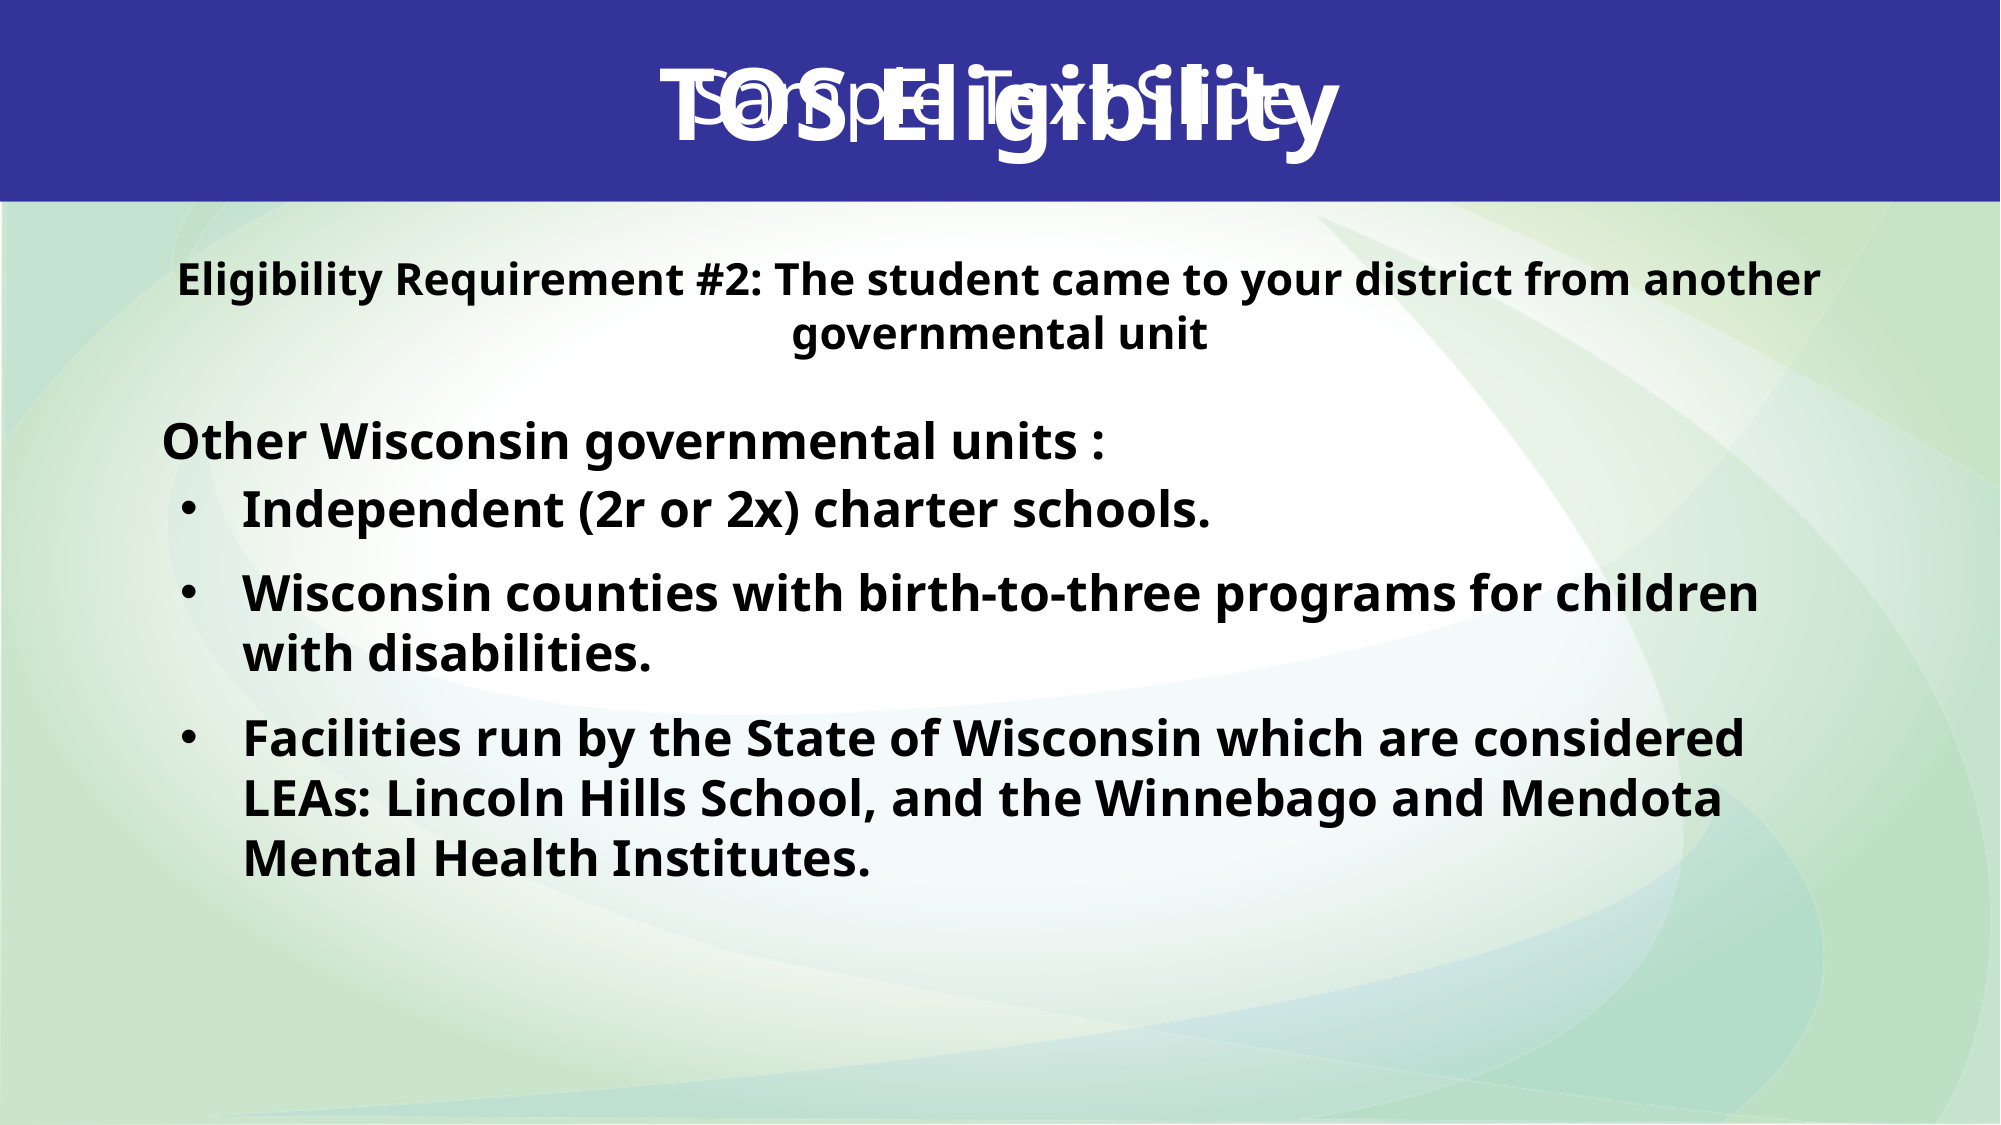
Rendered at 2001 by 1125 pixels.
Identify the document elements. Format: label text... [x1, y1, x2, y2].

list TOS Eligibility [0, 0, 2000, 202]
text_box Other Wisconsin governmental units : Independent (2r or 2x) charter schools. Wisconsin counties with birth-to-three programs for children with disabilities. Facilities run by the State of Wisconsin which are considered LEAs: Lincoln Hills School, and the Winnebago and Mendota Mental Health Institutes. [90, 372, 1885, 1050]
text_box Eligibility Requirement #2: The student came to your district from another governmental unit [6, 243, 1994, 363]
